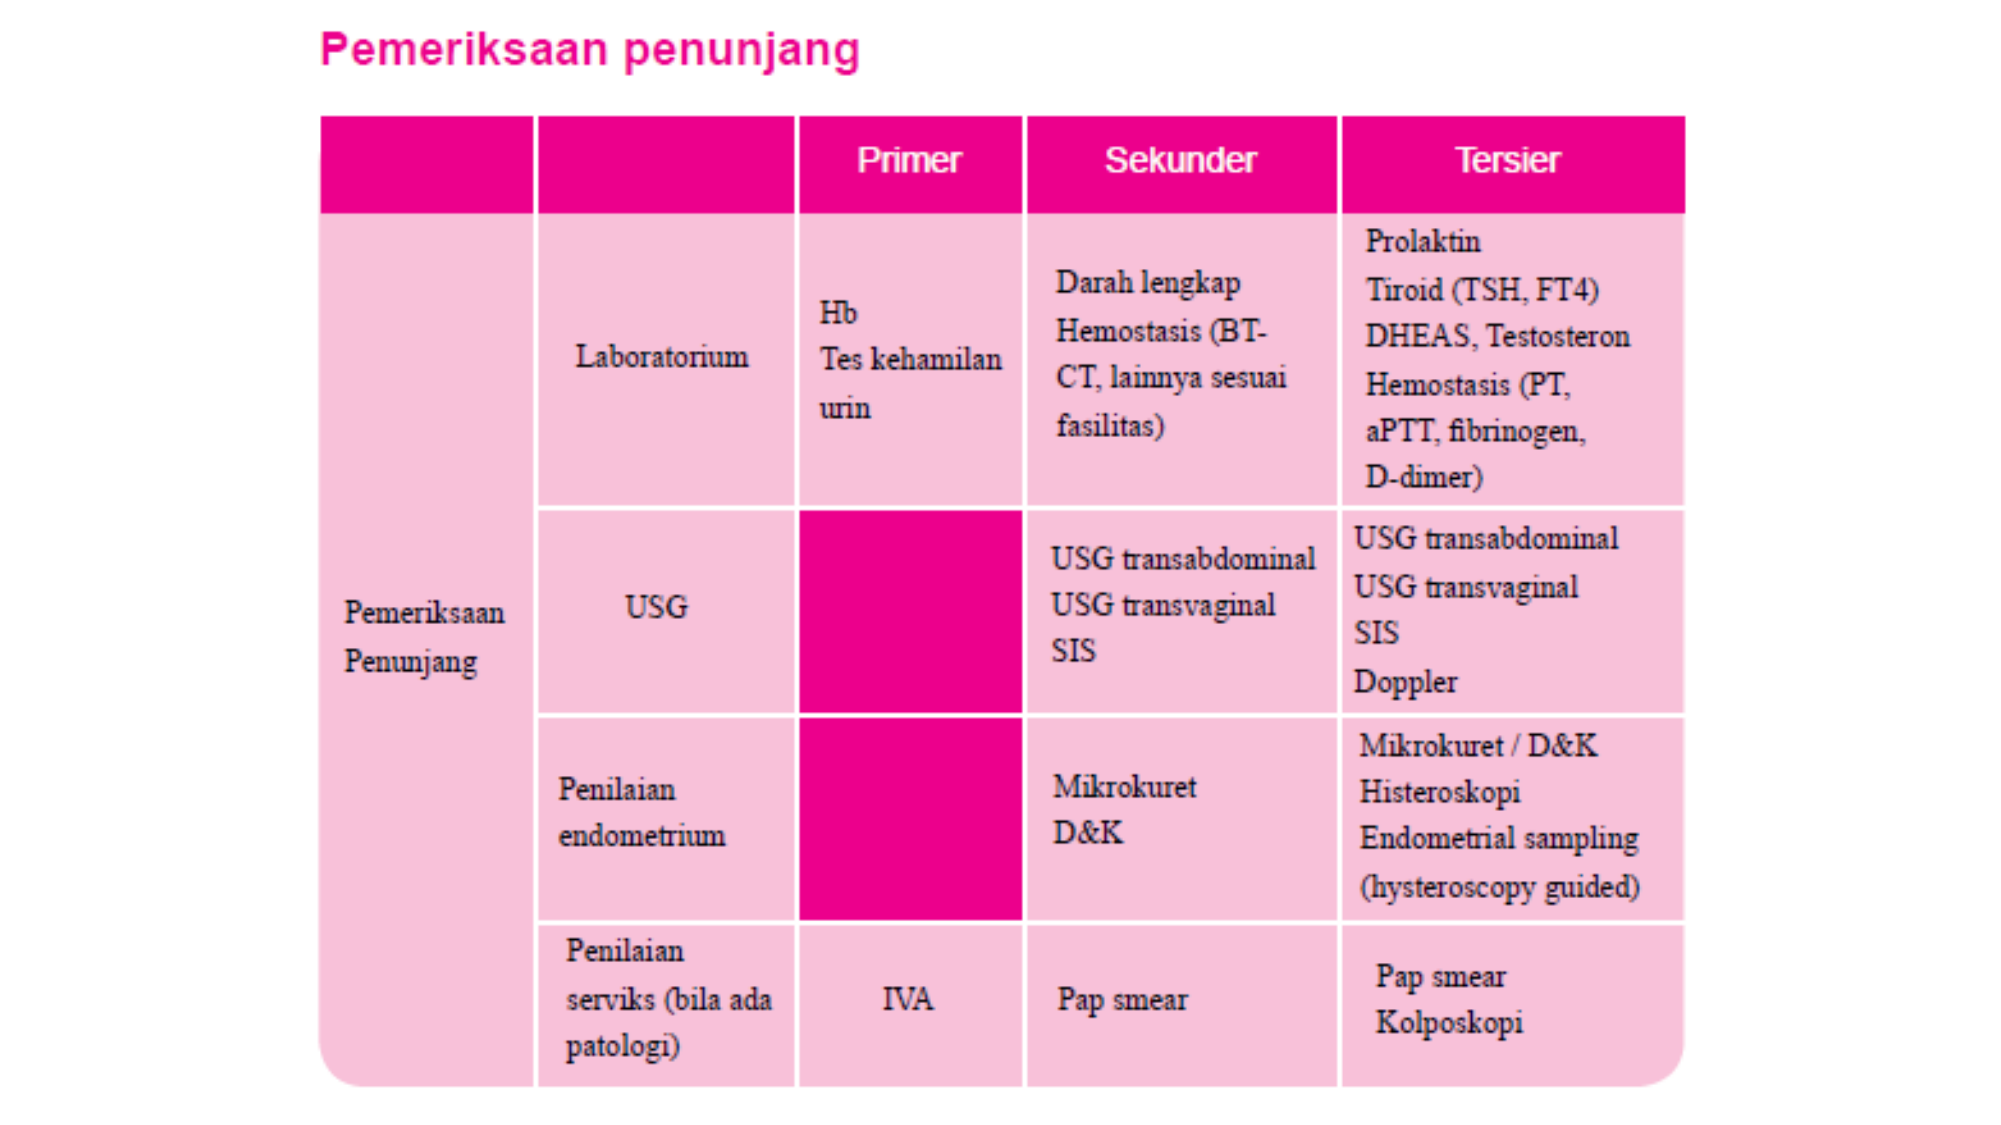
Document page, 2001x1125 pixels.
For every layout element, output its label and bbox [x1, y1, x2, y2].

list [296, 17, 1704, 1108]
